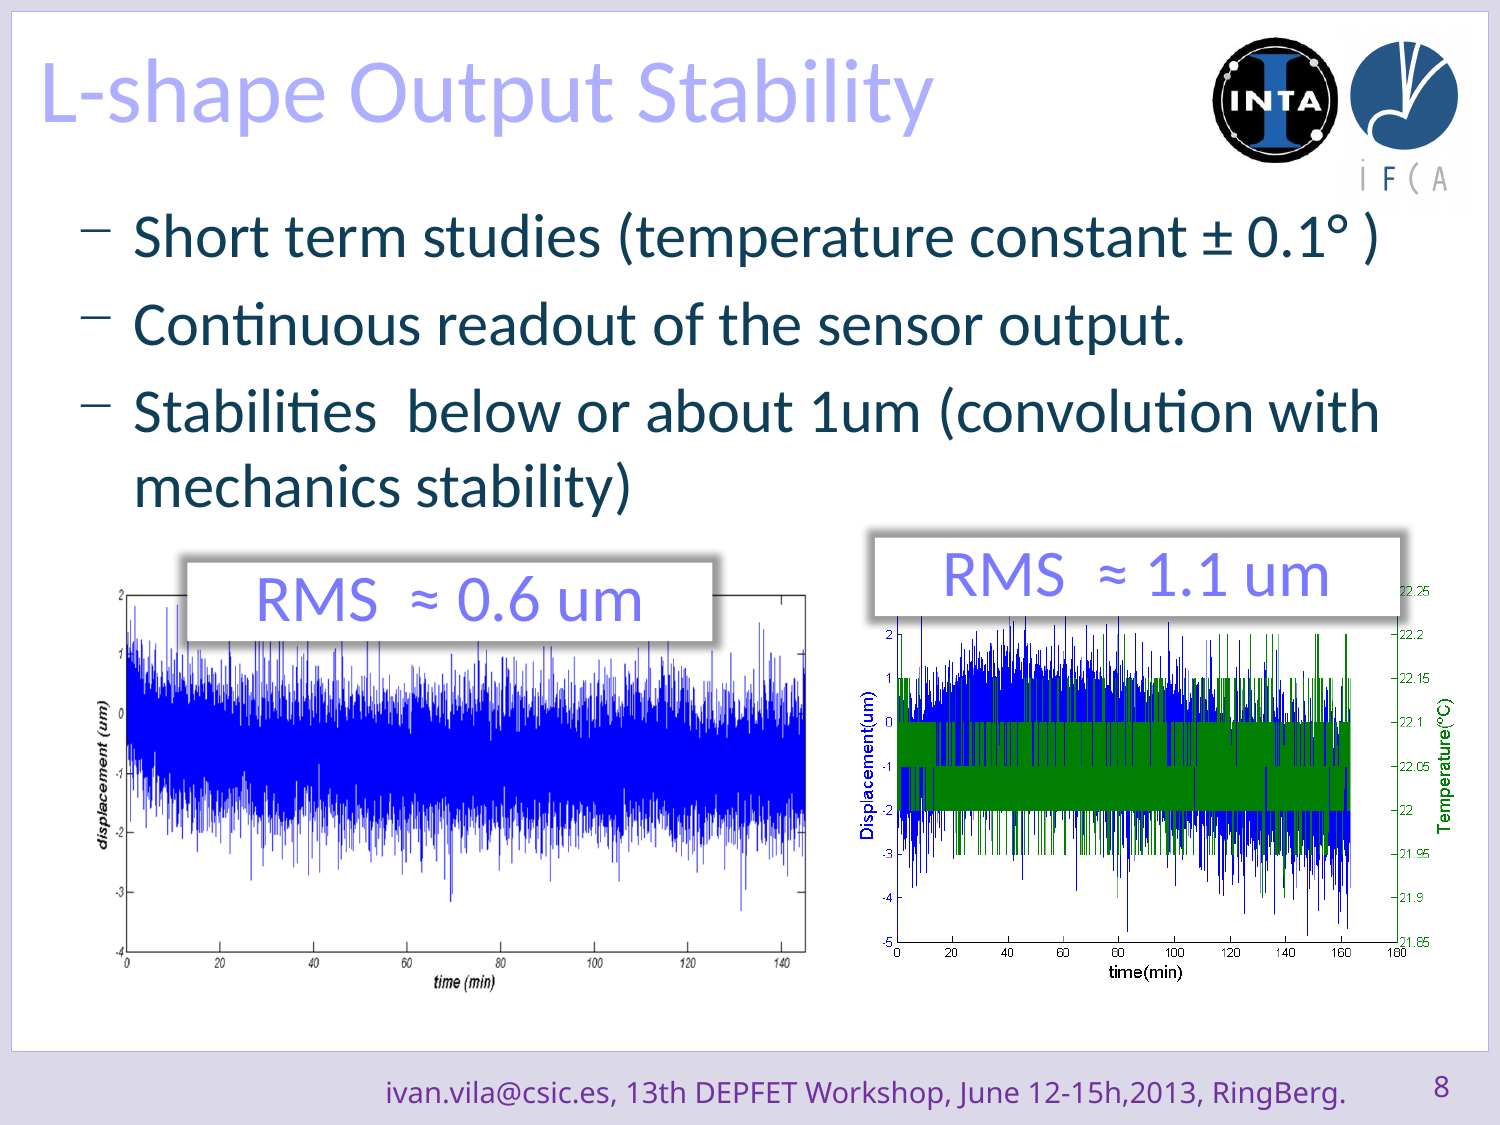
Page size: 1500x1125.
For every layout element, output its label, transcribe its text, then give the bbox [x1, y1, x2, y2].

picture [1212, 23, 1475, 213]
footer ivan.vila@csic.es, 13th DEPFET Workshop, June 12-15h,2013, RingBerg. [274, 1041, 1363, 1117]
title L-shape Output Stability [24, 22, 1188, 213]
picture [12, 558, 1459, 1001]
list Short term studies (temperature constant ± 0.1° ) Continuous readout of the sensor output. Stabilities below or about 1um (convolution with mechanics stability) [62, 187, 1451, 451]
text_box RMS ≈ 1.1 um [874, 537, 1400, 557]
slide_number 8 [1397, 1039, 1486, 1116]
